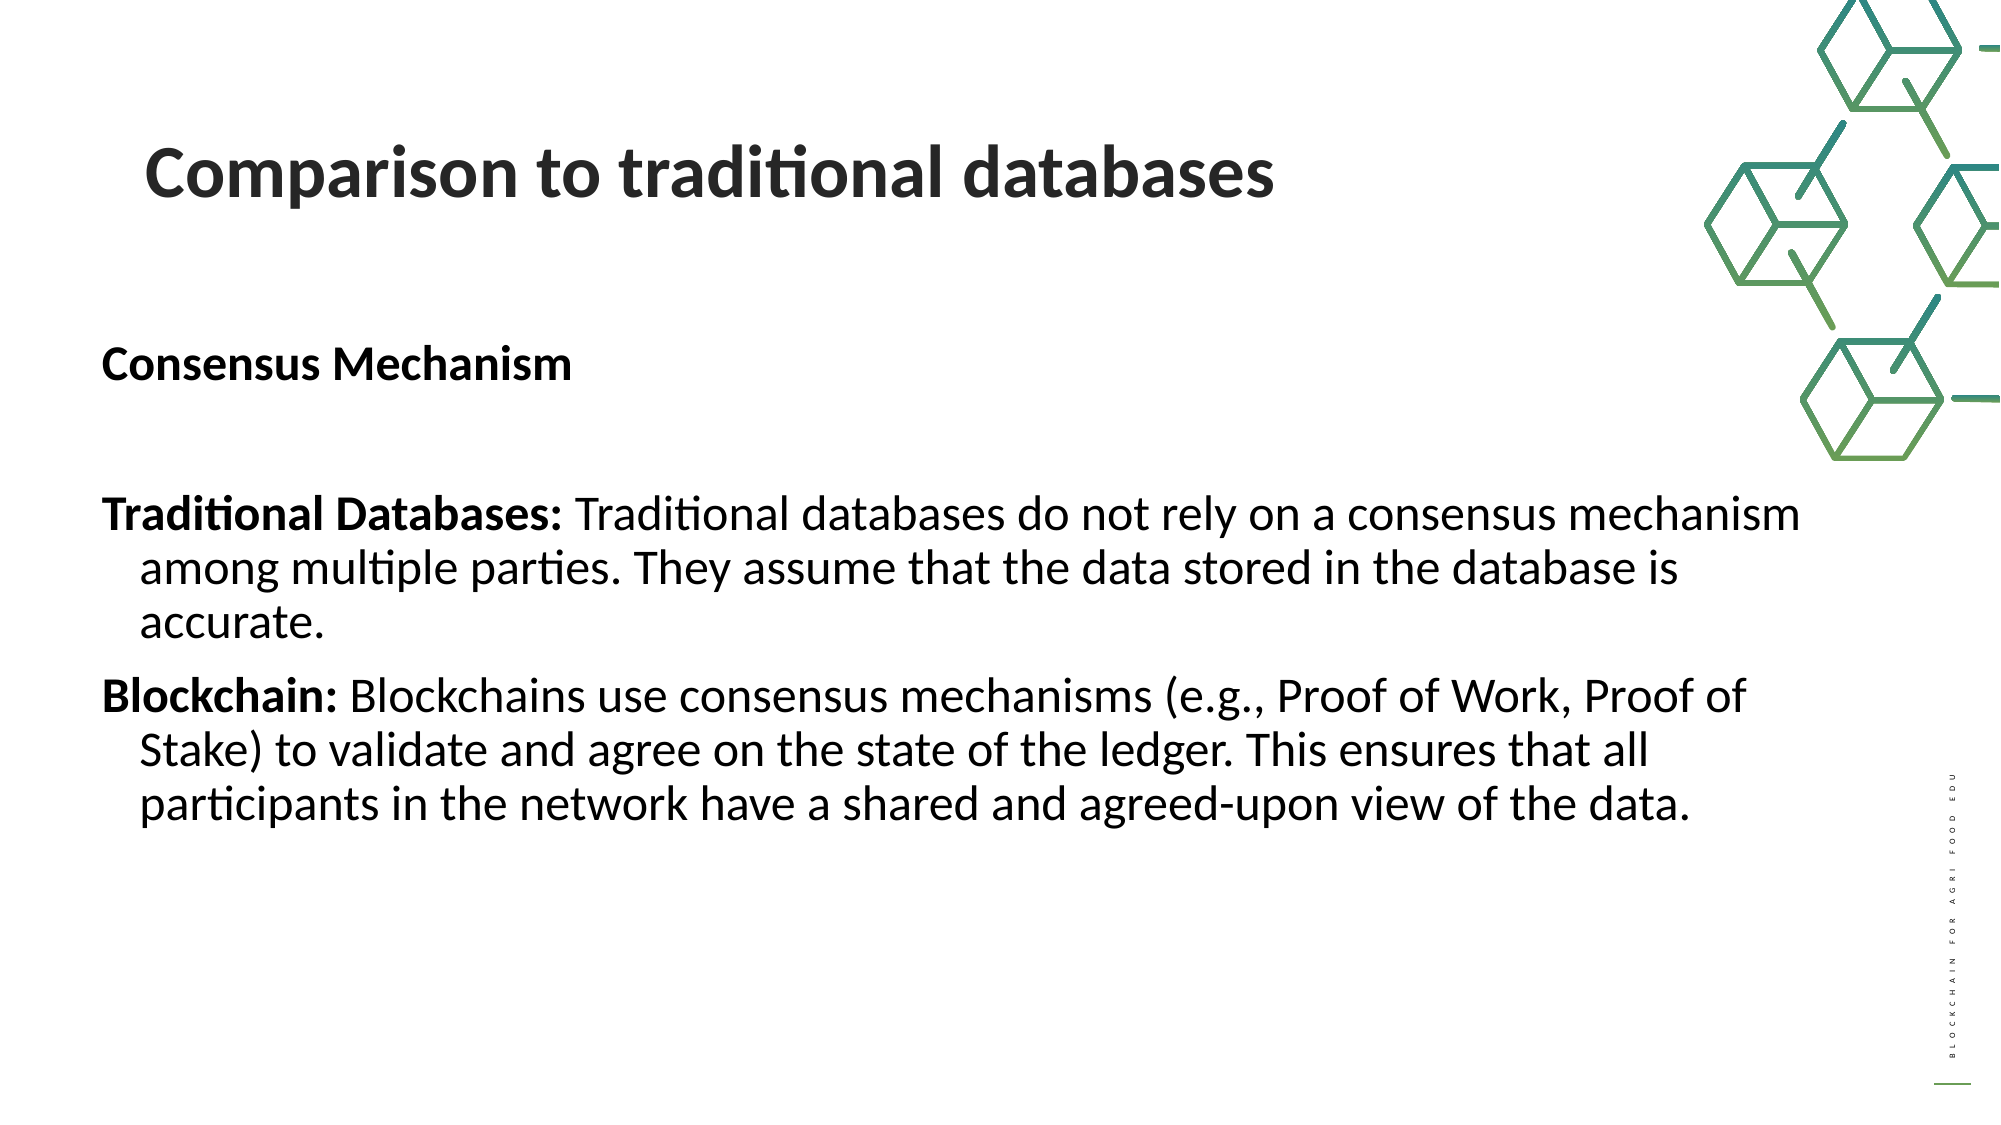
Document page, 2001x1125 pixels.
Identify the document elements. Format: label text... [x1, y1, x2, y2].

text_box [1704, 0, 2000, 461]
list Consensus Mechanism Traditional Databases: Traditional databases do not rely on a consensus mechanism among multiple parties. They assume that the data stored in the database is accurate. Blockchain: Blockchains use consensus mechanisms (e.g., Proof of Work, Proof of Stake) to validate and agree on the state of the ledger. This ensures that all participants in the network have a shared and agreed-upon view of the data. [86, 329, 1825, 1100]
list Comparison to traditional databases [130, 124, 1704, 337]
